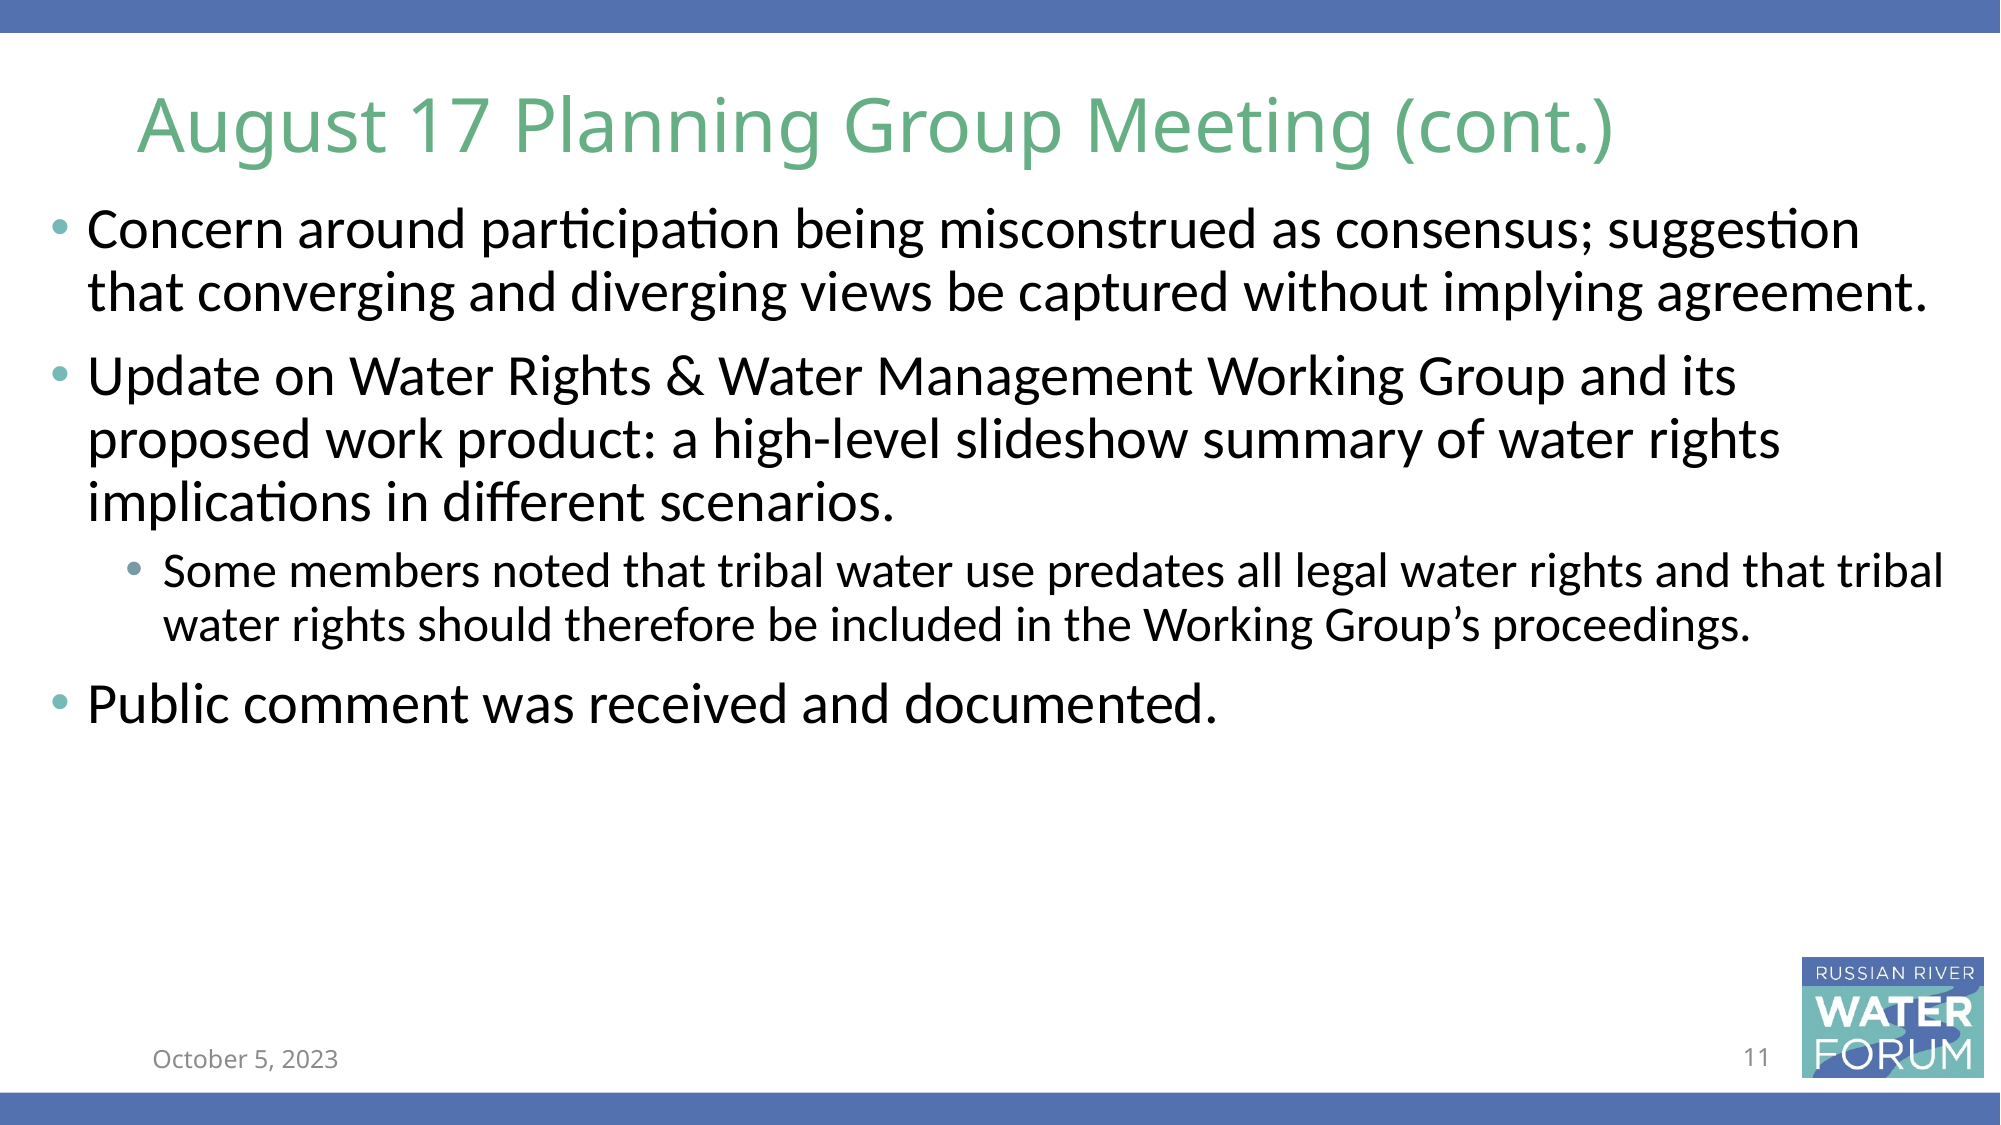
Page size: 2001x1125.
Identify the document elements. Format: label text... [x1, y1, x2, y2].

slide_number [137, 1028, 588, 1089]
title August 17 Planning Group Meeting (cont.) [122, 36, 1878, 190]
list Concern around participation being misconstrued as consensus; suggestion that converging and diverging views be captured without implying agreement. Update on Water Rights & Water Management Working Group and its proposed work product: a high-level slideshow summary of water rights implications in different scenarios. Some members noted that tribal water use predates all legal water rights and that tribal water rights should therefore be included in the Working Group’s proceedings. Public comment was received and documented. [35, 190, 1965, 1040]
slide_number 11 [1412, 1028, 1787, 1089]
picture [1802, 957, 1984, 1078]
